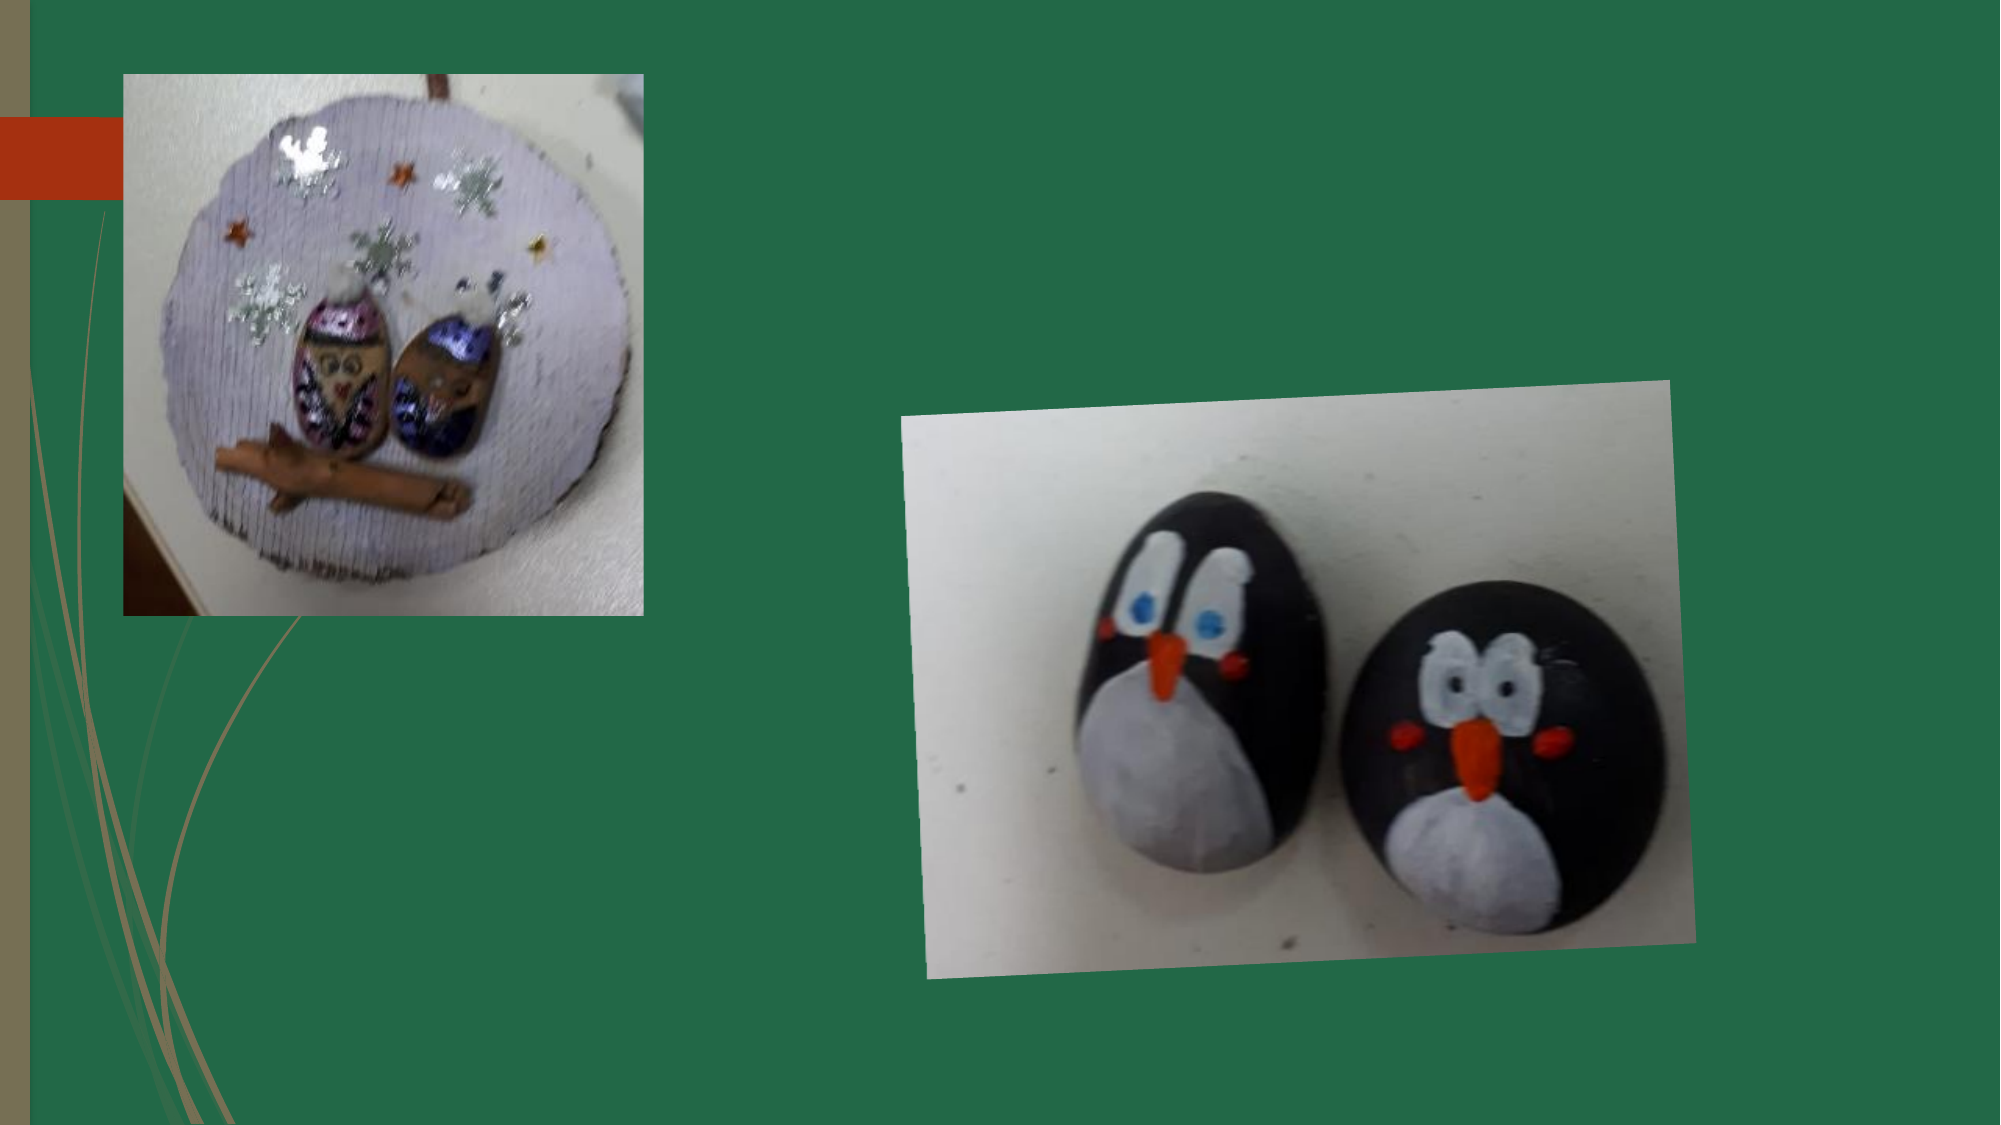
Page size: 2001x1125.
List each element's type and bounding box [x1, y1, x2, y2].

picture [902, 201, 1697, 1125]
picture [123, 73, 644, 616]
